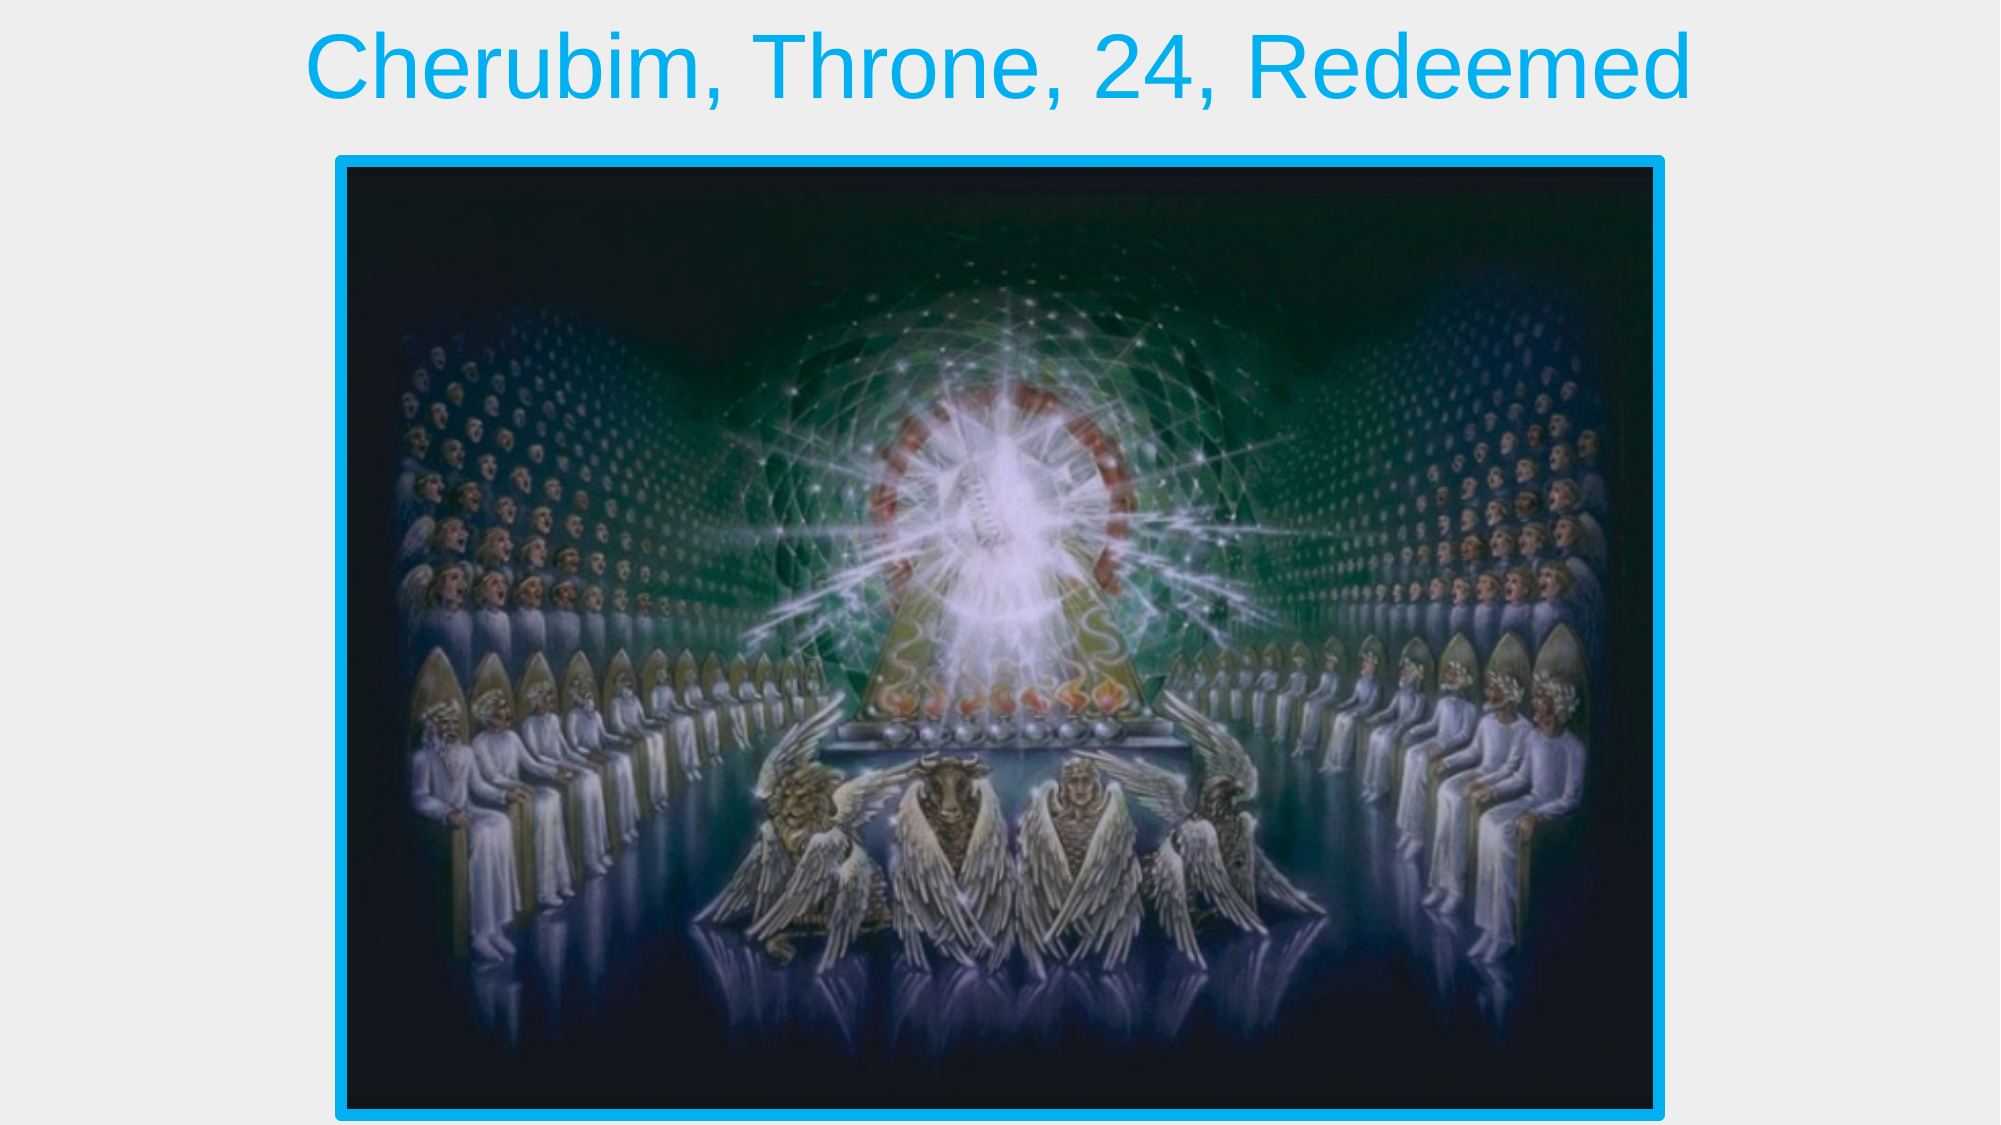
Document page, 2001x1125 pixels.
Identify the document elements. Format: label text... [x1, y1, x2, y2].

title Cherubim, Throne, 24, Redeemed [210, 15, 1790, 123]
picture [348, 168, 1652, 1108]
